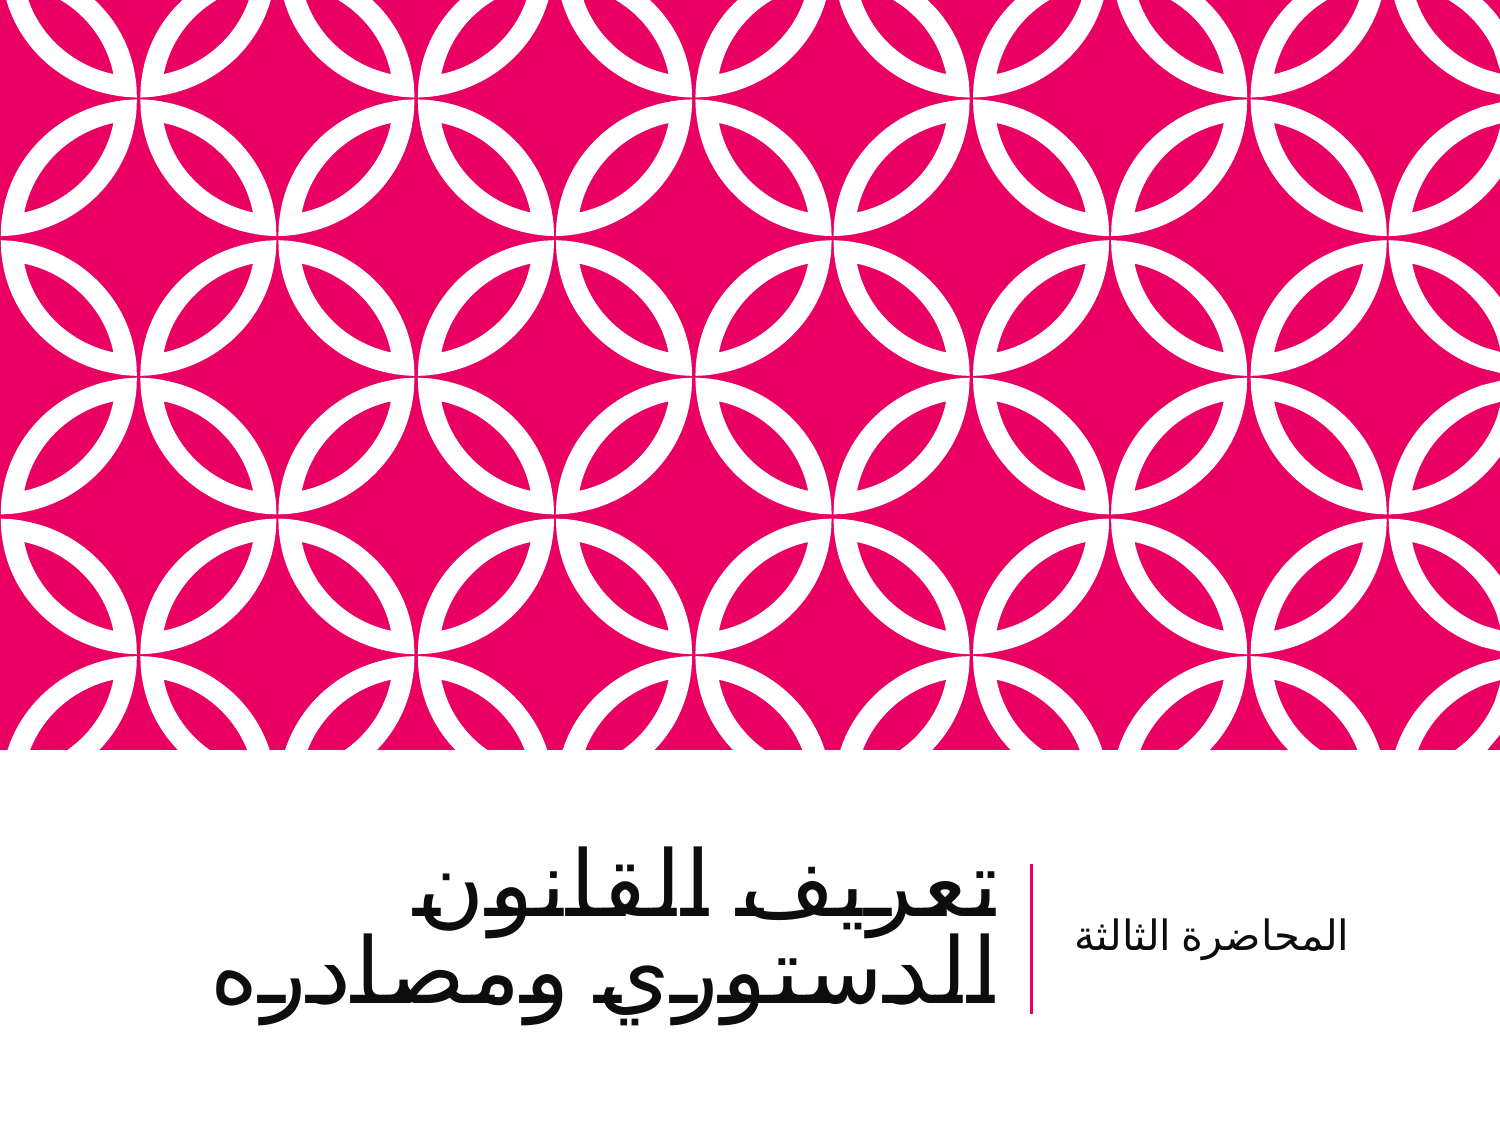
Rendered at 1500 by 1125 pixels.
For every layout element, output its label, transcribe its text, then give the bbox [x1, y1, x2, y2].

title تعريف القانون الدستوري ومصادره [56, 813, 1013, 1054]
subtitle المحاضرة الثالثة [1059, 813, 1454, 1054]
